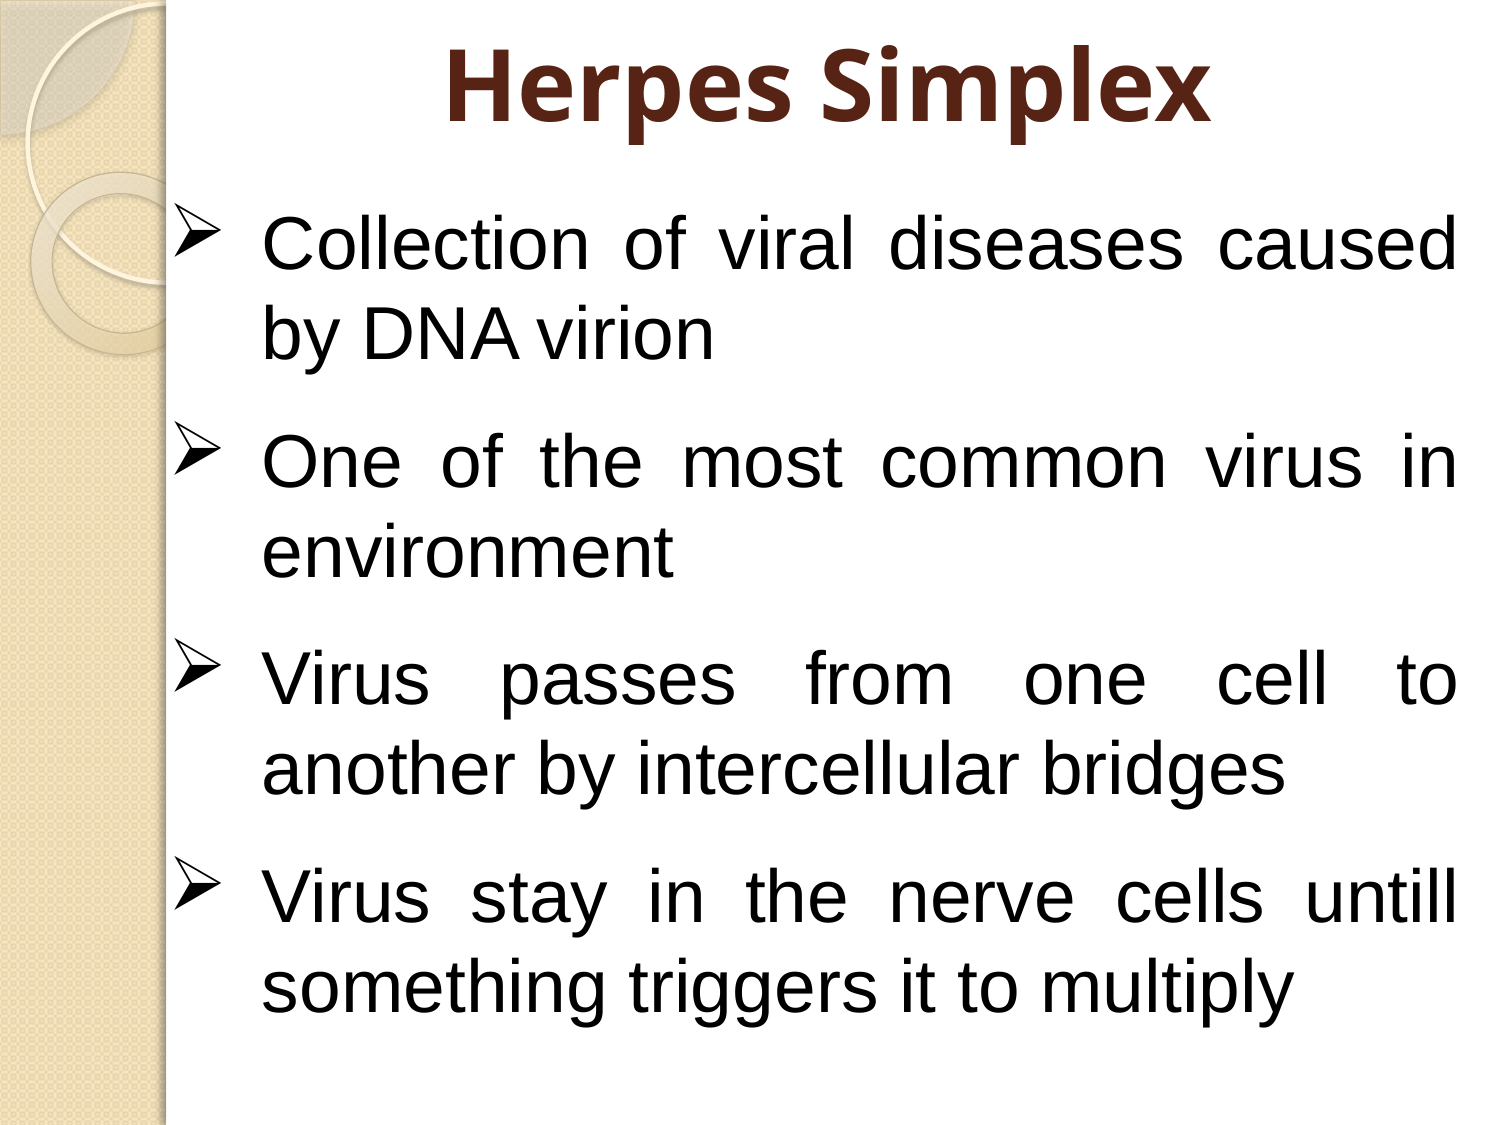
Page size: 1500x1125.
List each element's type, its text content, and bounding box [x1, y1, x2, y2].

text_box Collection of viral diseases caused by DNA virion One of the most common virus in environment Virus passes from one cell to another by intercellular bridges Virus stay in the nerve cells untill something triggers it to multiply [153, 187, 1475, 1035]
title Herpes Simplex [153, 12, 1500, 150]
